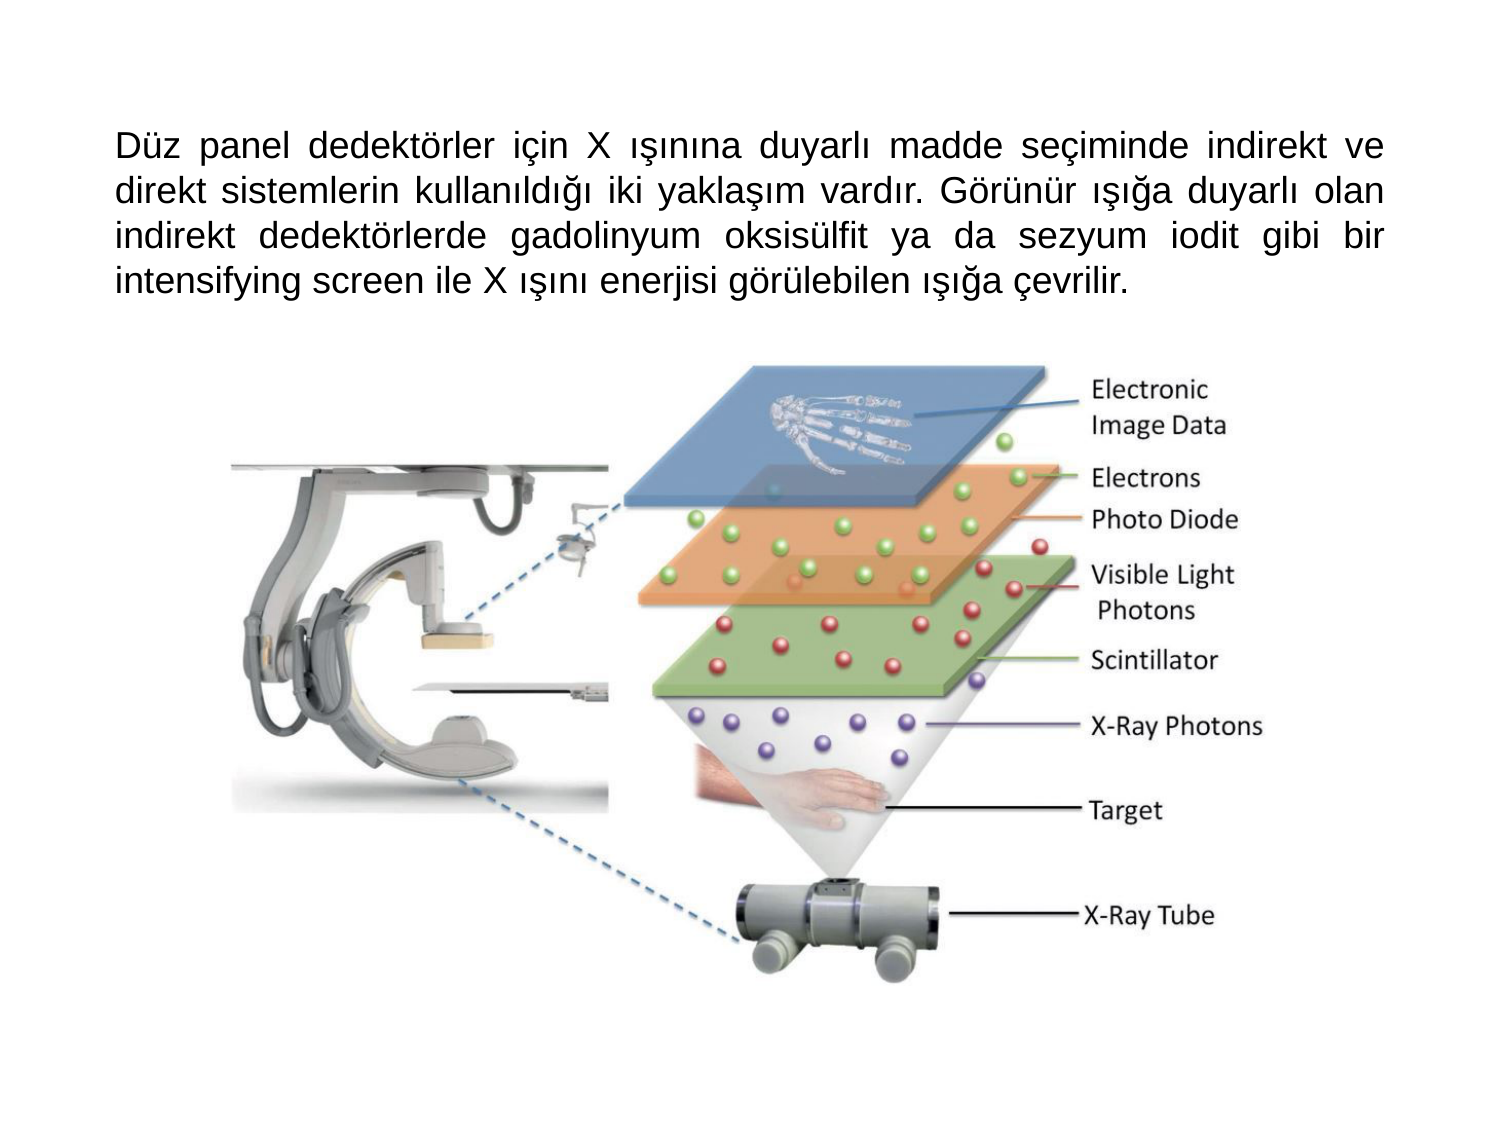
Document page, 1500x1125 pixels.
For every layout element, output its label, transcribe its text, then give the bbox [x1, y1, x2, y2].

text_box Düz panel dedektörler için X ışınına duyarlı madde seçiminde indirekt ve direkt sistemlerin kullanıldığı iki yaklaşım vardır. Görünür ışığa duyarlı olan indirekt dedektörlerde gadolinyum oksisülfit ya da sezyum iodit gibi bir intensifying screen ile X ışını enerjisi görülebilen ışığa çevrilir. [100, 113, 1400, 354]
picture [229, 360, 1282, 1030]
